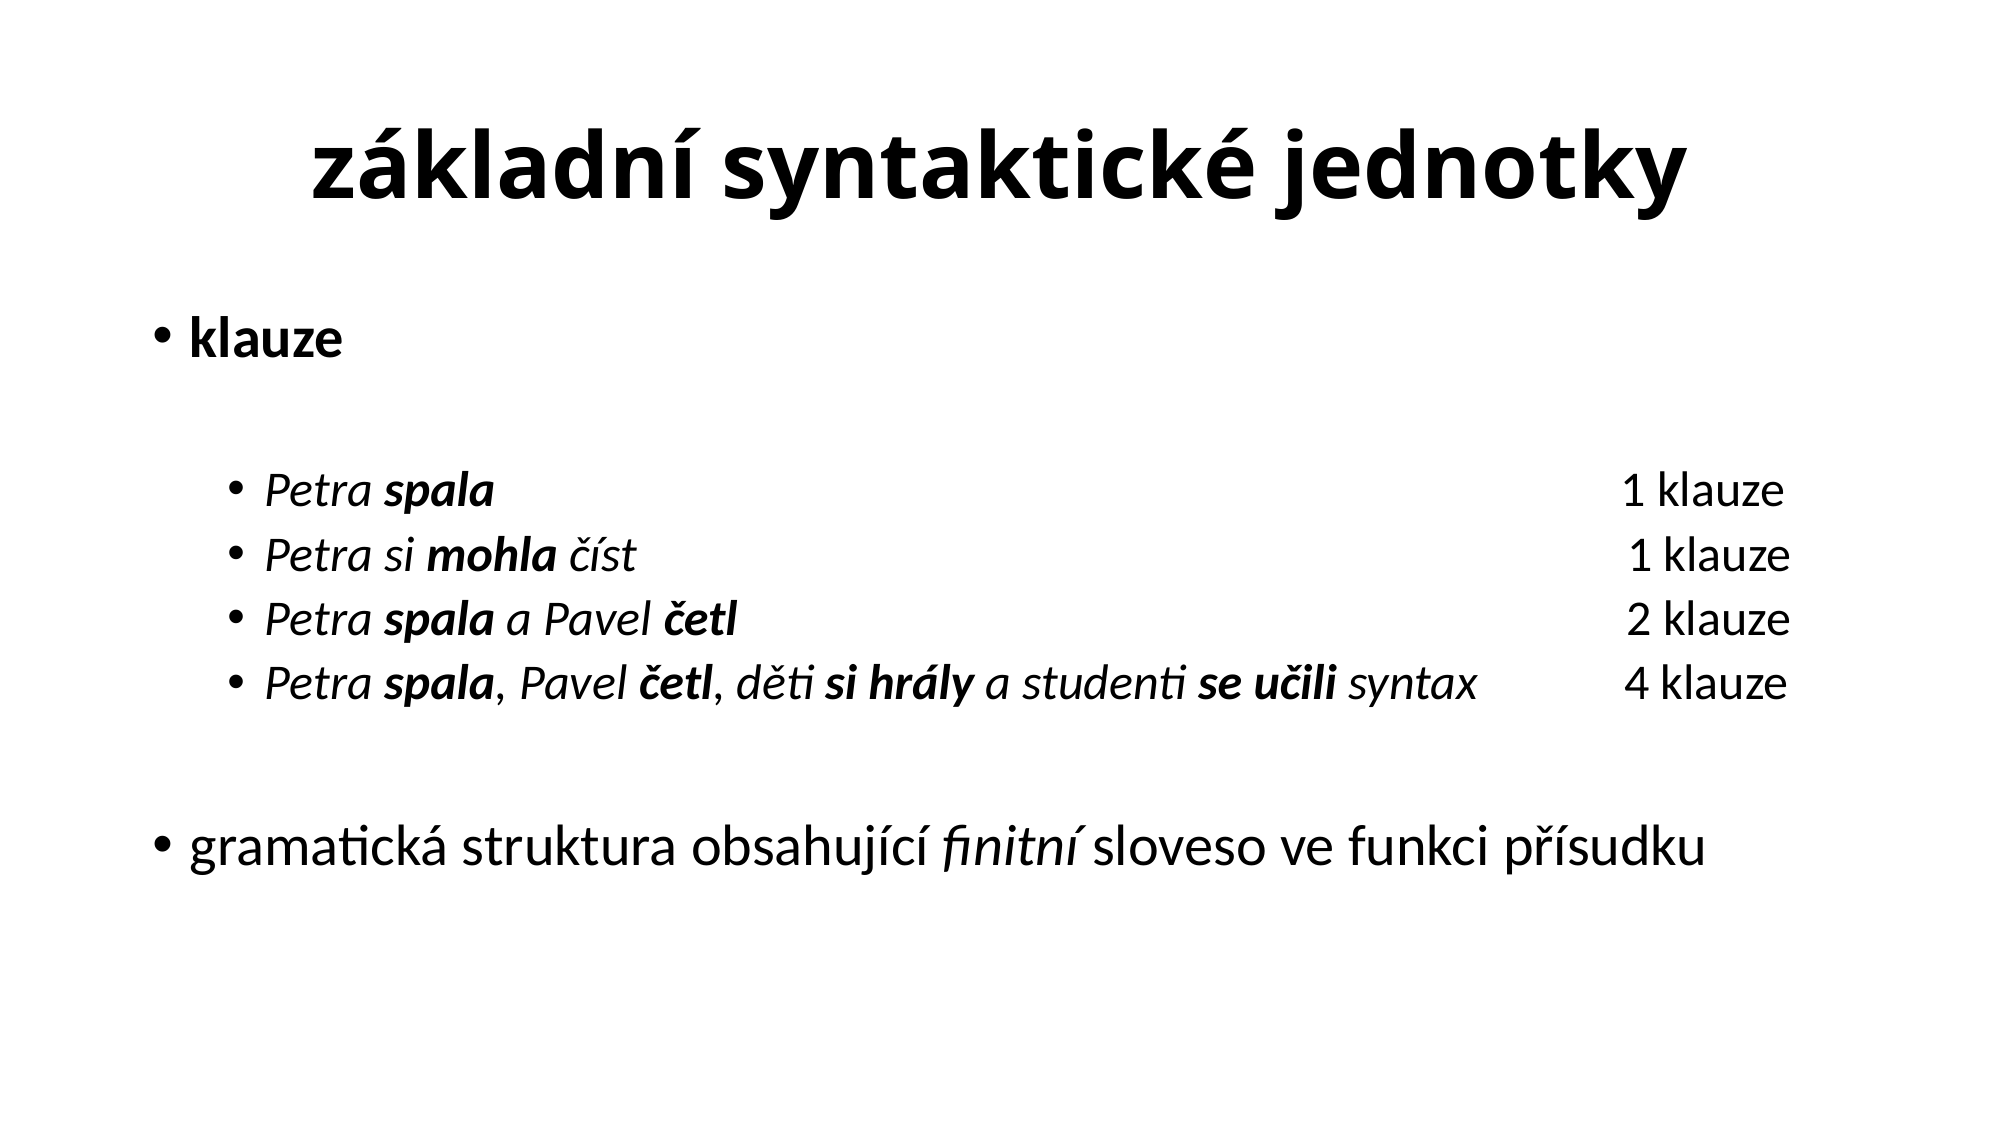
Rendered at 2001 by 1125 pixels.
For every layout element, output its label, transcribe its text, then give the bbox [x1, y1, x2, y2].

list klauze Petra spala 1 klauze Petra si mohla číst 1 klauze Petra spala a Pavel četl 2 klauze Petra spala, Pavel četl, děti si hrály a studenti se učili syntax 4 klauze gramatická struktura obsahující finitní sloveso ve funkci přísudku [137, 299, 1863, 1094]
title základní syntaktické jednotky [137, 59, 1863, 278]
